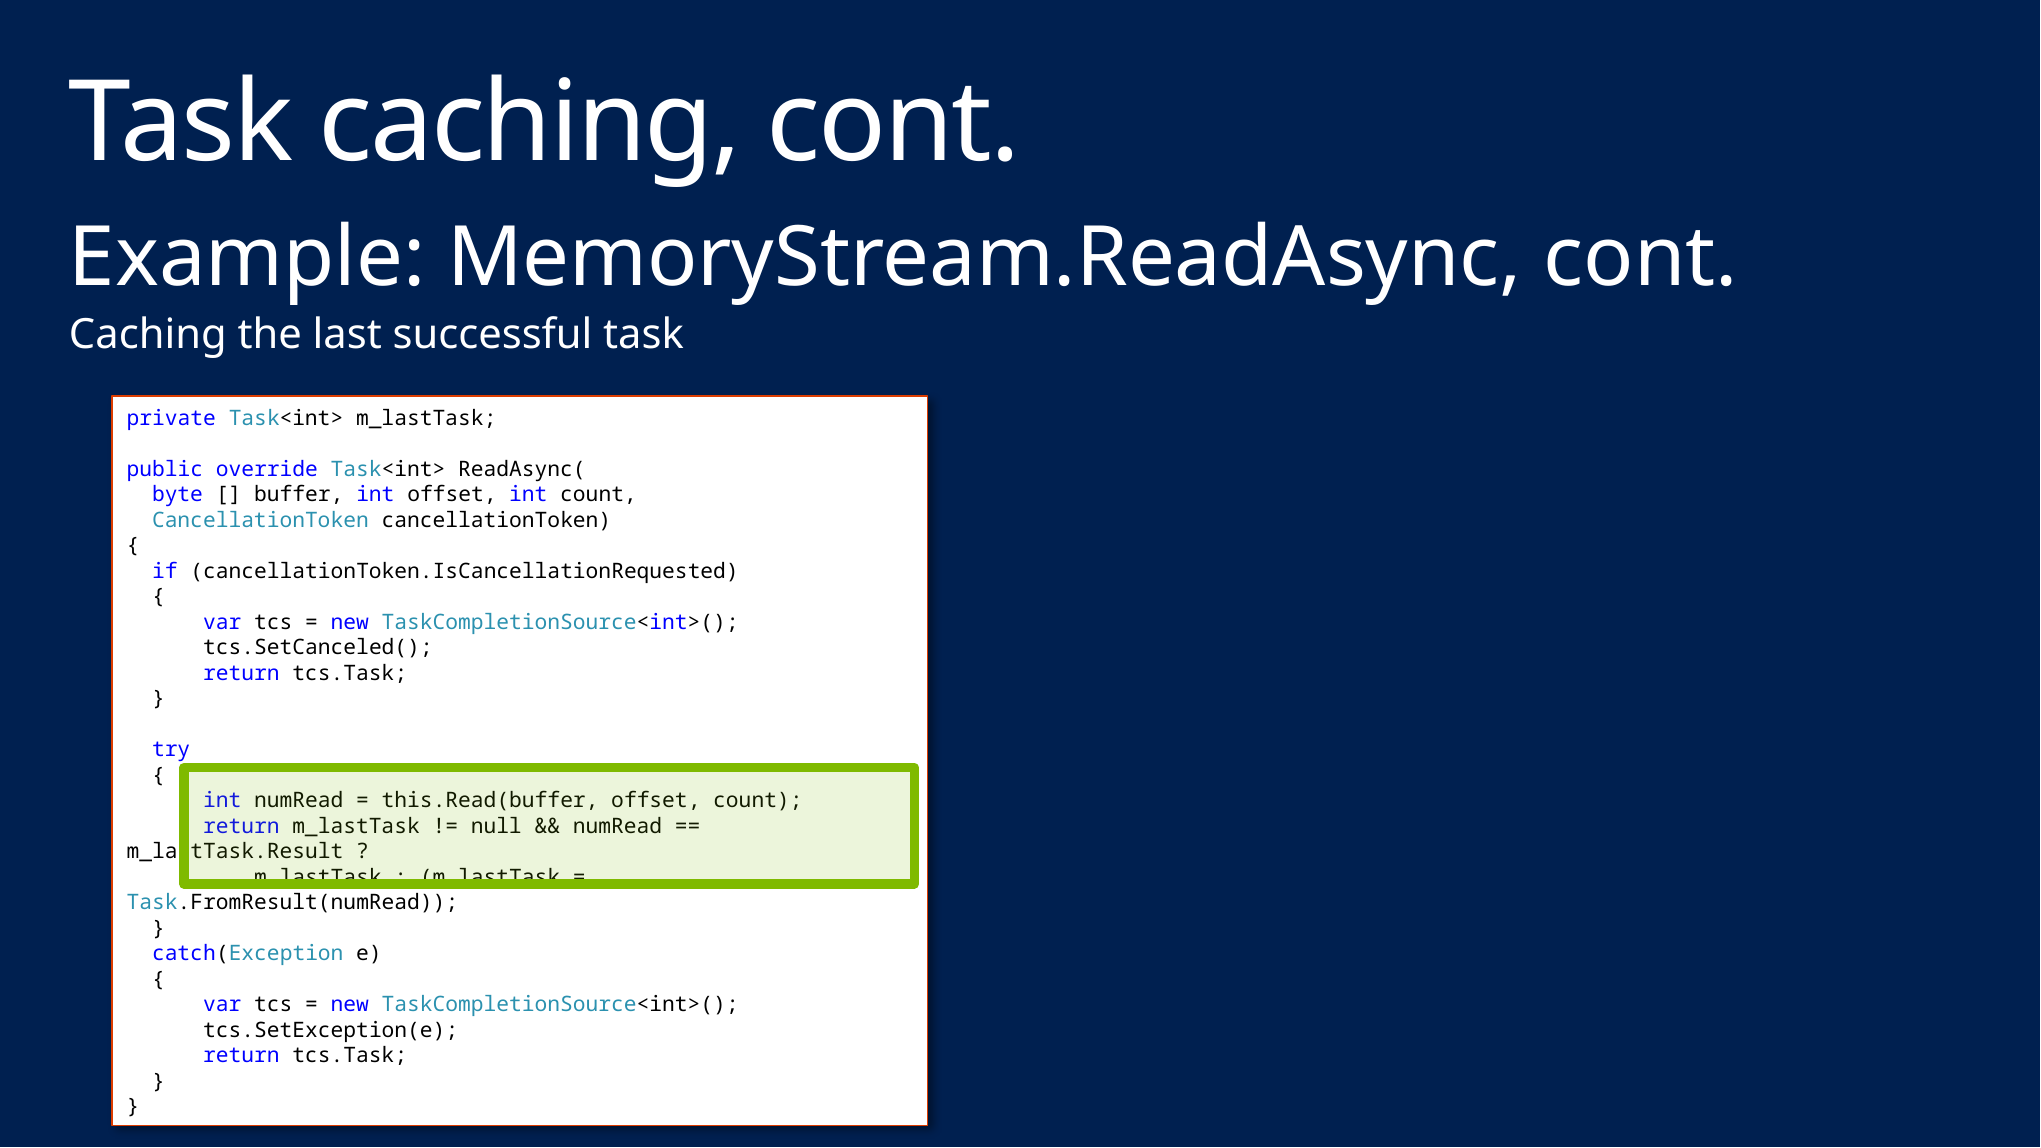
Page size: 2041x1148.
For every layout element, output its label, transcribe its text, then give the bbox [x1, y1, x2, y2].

title Task caching, cont. [45, 48, 1996, 198]
text_box [183, 767, 915, 885]
list Example: MemoryStream.ReadAsync, cont. Caching the last successful task [45, 198, 1996, 487]
text_box private Task<int> m_lastTask; public override Task<int> ReadAsync( byte [] buffer, int offset, int count, CancellationToken cancellationToken) { if (cancellationToken.IsCancellationRequested) { var tcs = new TaskCompletionSource<int>(); tcs.SetCanceled(); return tcs.Task; } try { int numRead = this.Read(buffer, offset, count); return m_lastTask != null && numRead == m_lastTask.Result ? m_lastTask : (m_lastTask = Task.FromResult(numRead)); } catch(Exception e) { var tcs = new TaskCompletionSource<int>(); tcs.SetException(e); return tcs.Task; } } [111, 395, 928, 1126]
